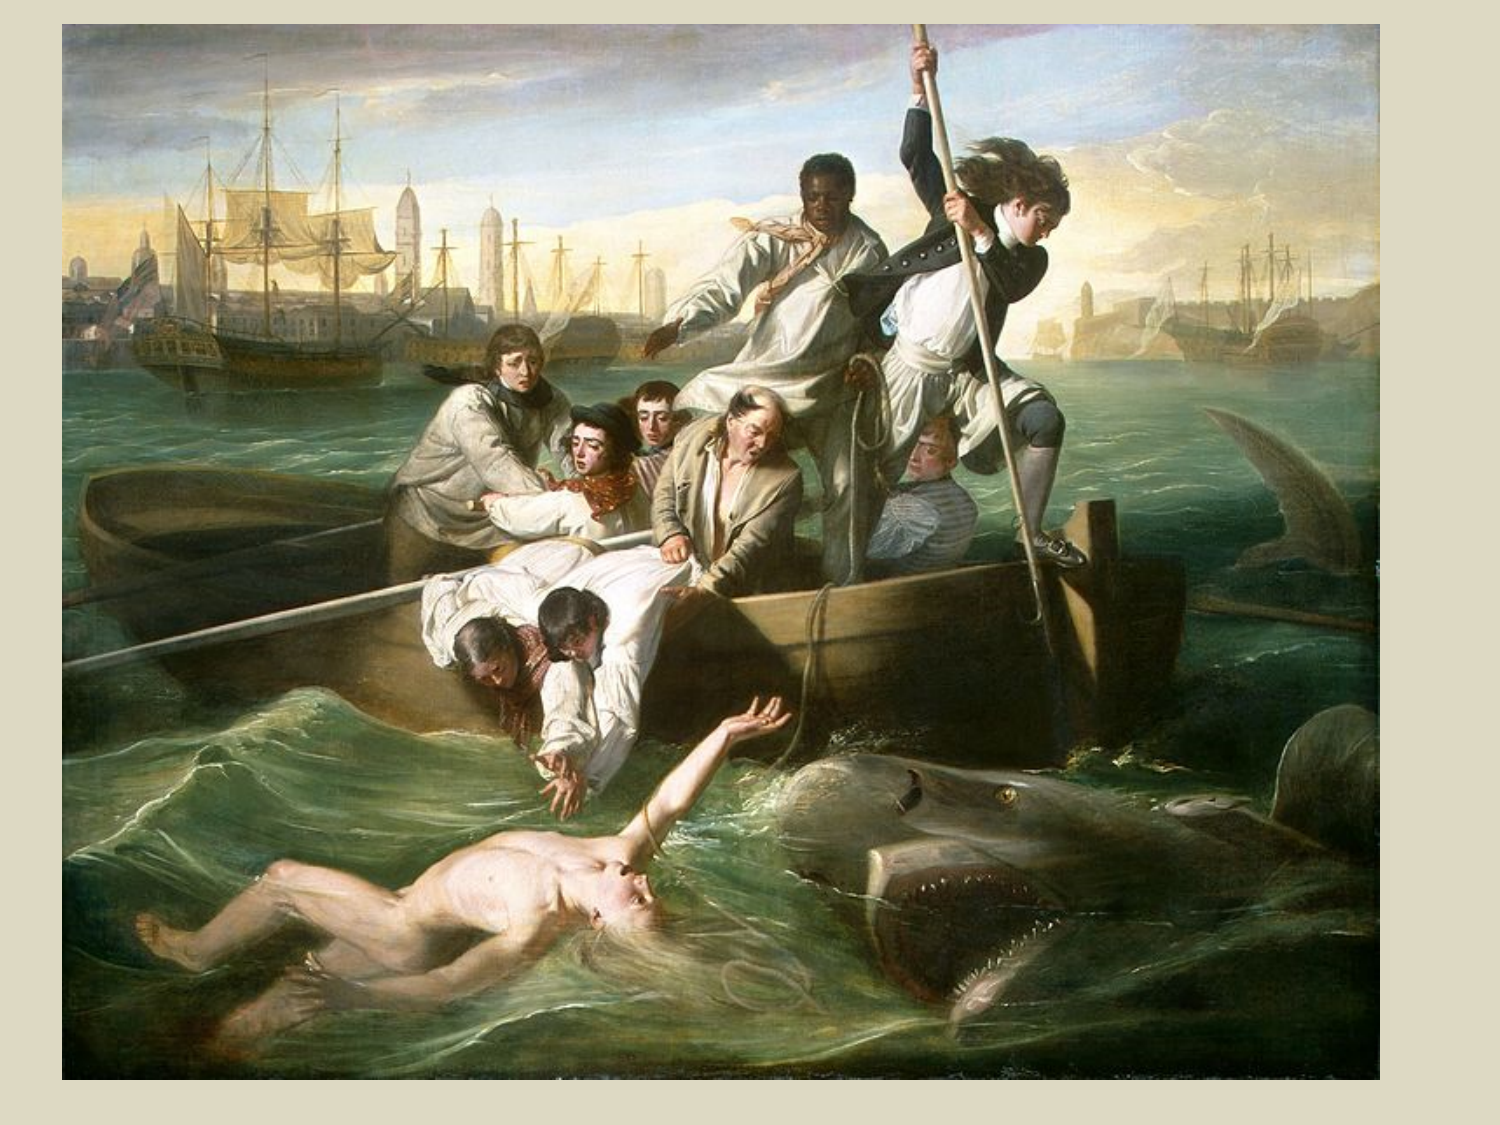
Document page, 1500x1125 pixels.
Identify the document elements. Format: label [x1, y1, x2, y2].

picture [62, 24, 1381, 1081]
